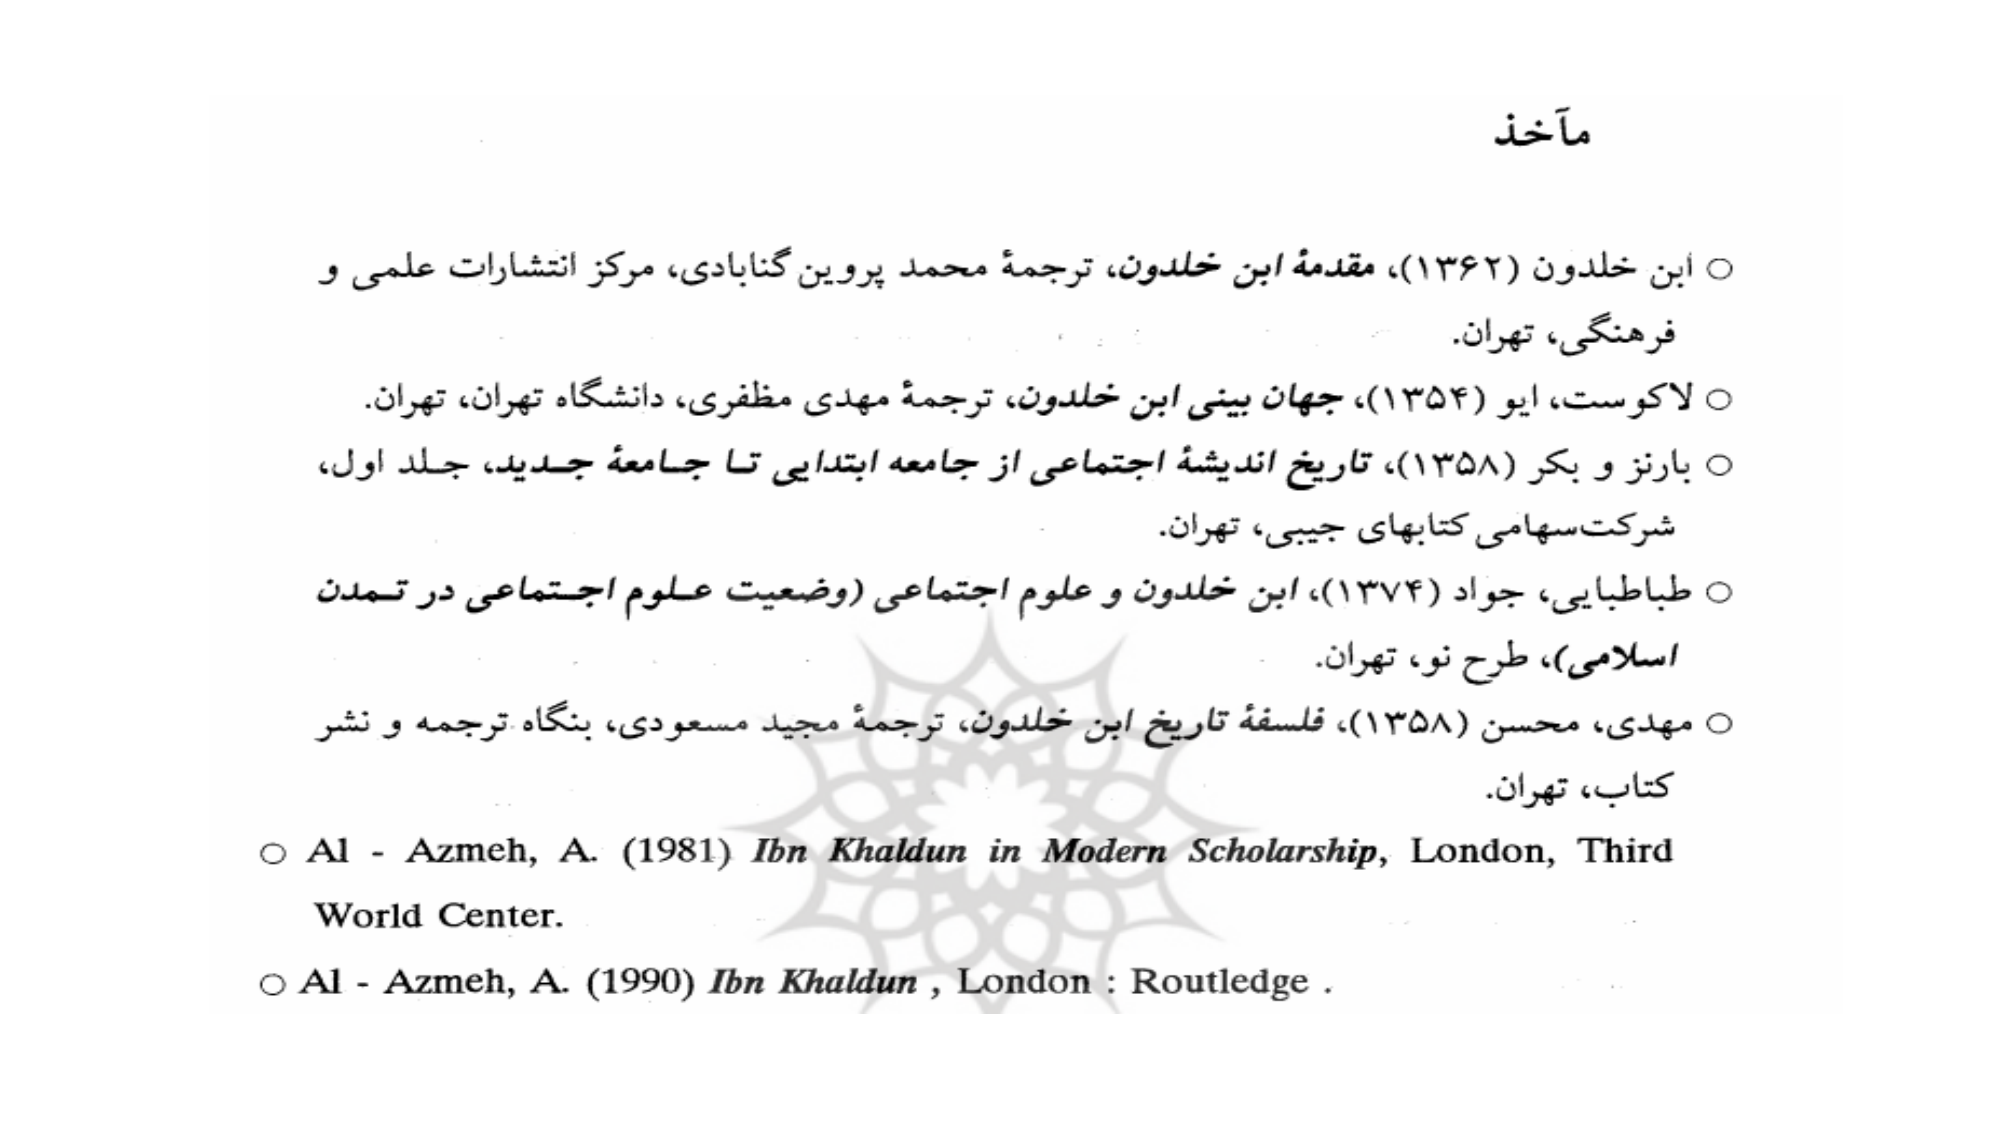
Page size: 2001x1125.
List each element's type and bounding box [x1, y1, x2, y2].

list [209, 95, 1843, 1014]
